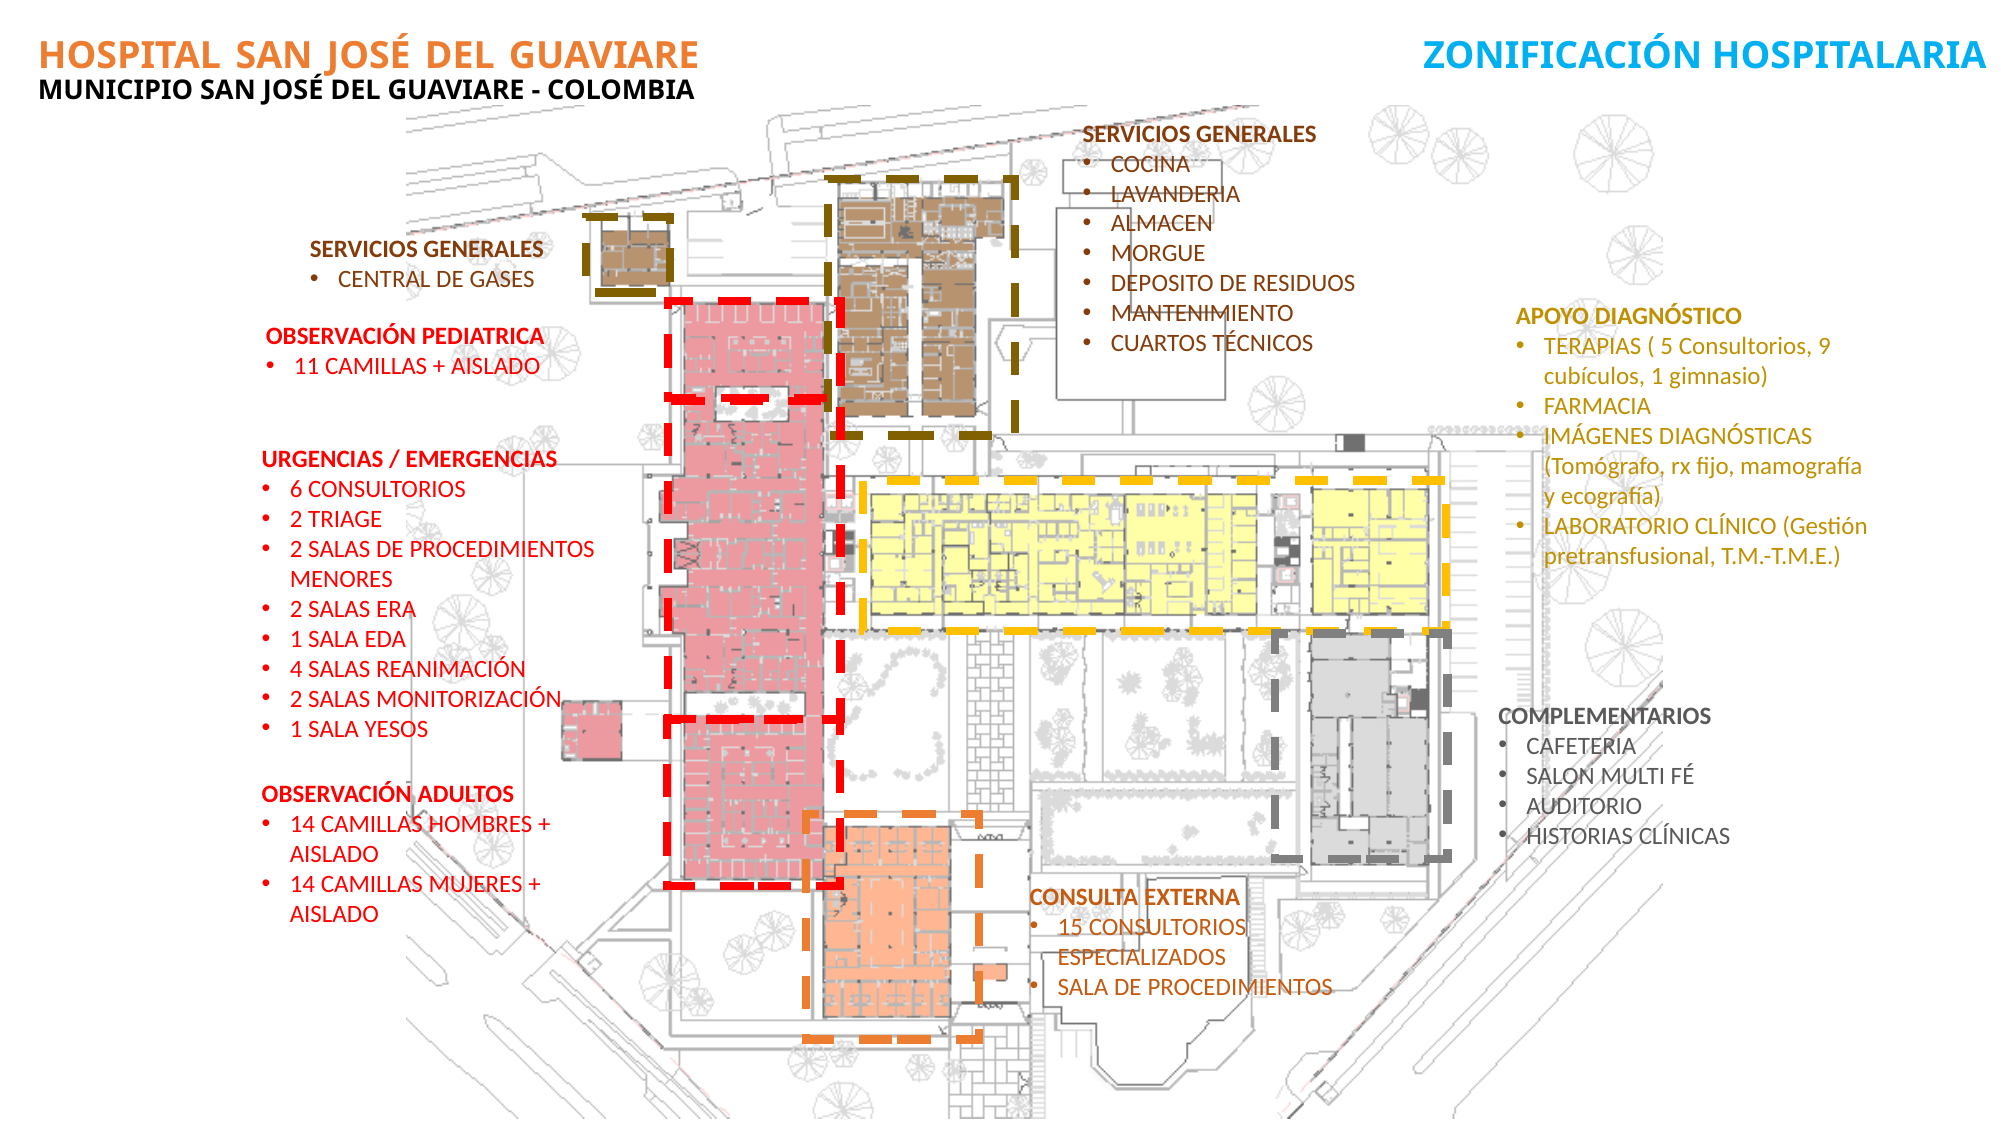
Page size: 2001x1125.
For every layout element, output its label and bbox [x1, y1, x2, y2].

text_box [862, 292, 1886, 631]
text_box [1274, 633, 1869, 889]
text_box [246, 300, 841, 398]
text_box [22, 0, 2000, 1125]
text_box [805, 814, 1400, 1040]
text_box [293, 109, 1376, 436]
text_box [246, 719, 840, 968]
text_box [246, 401, 841, 754]
